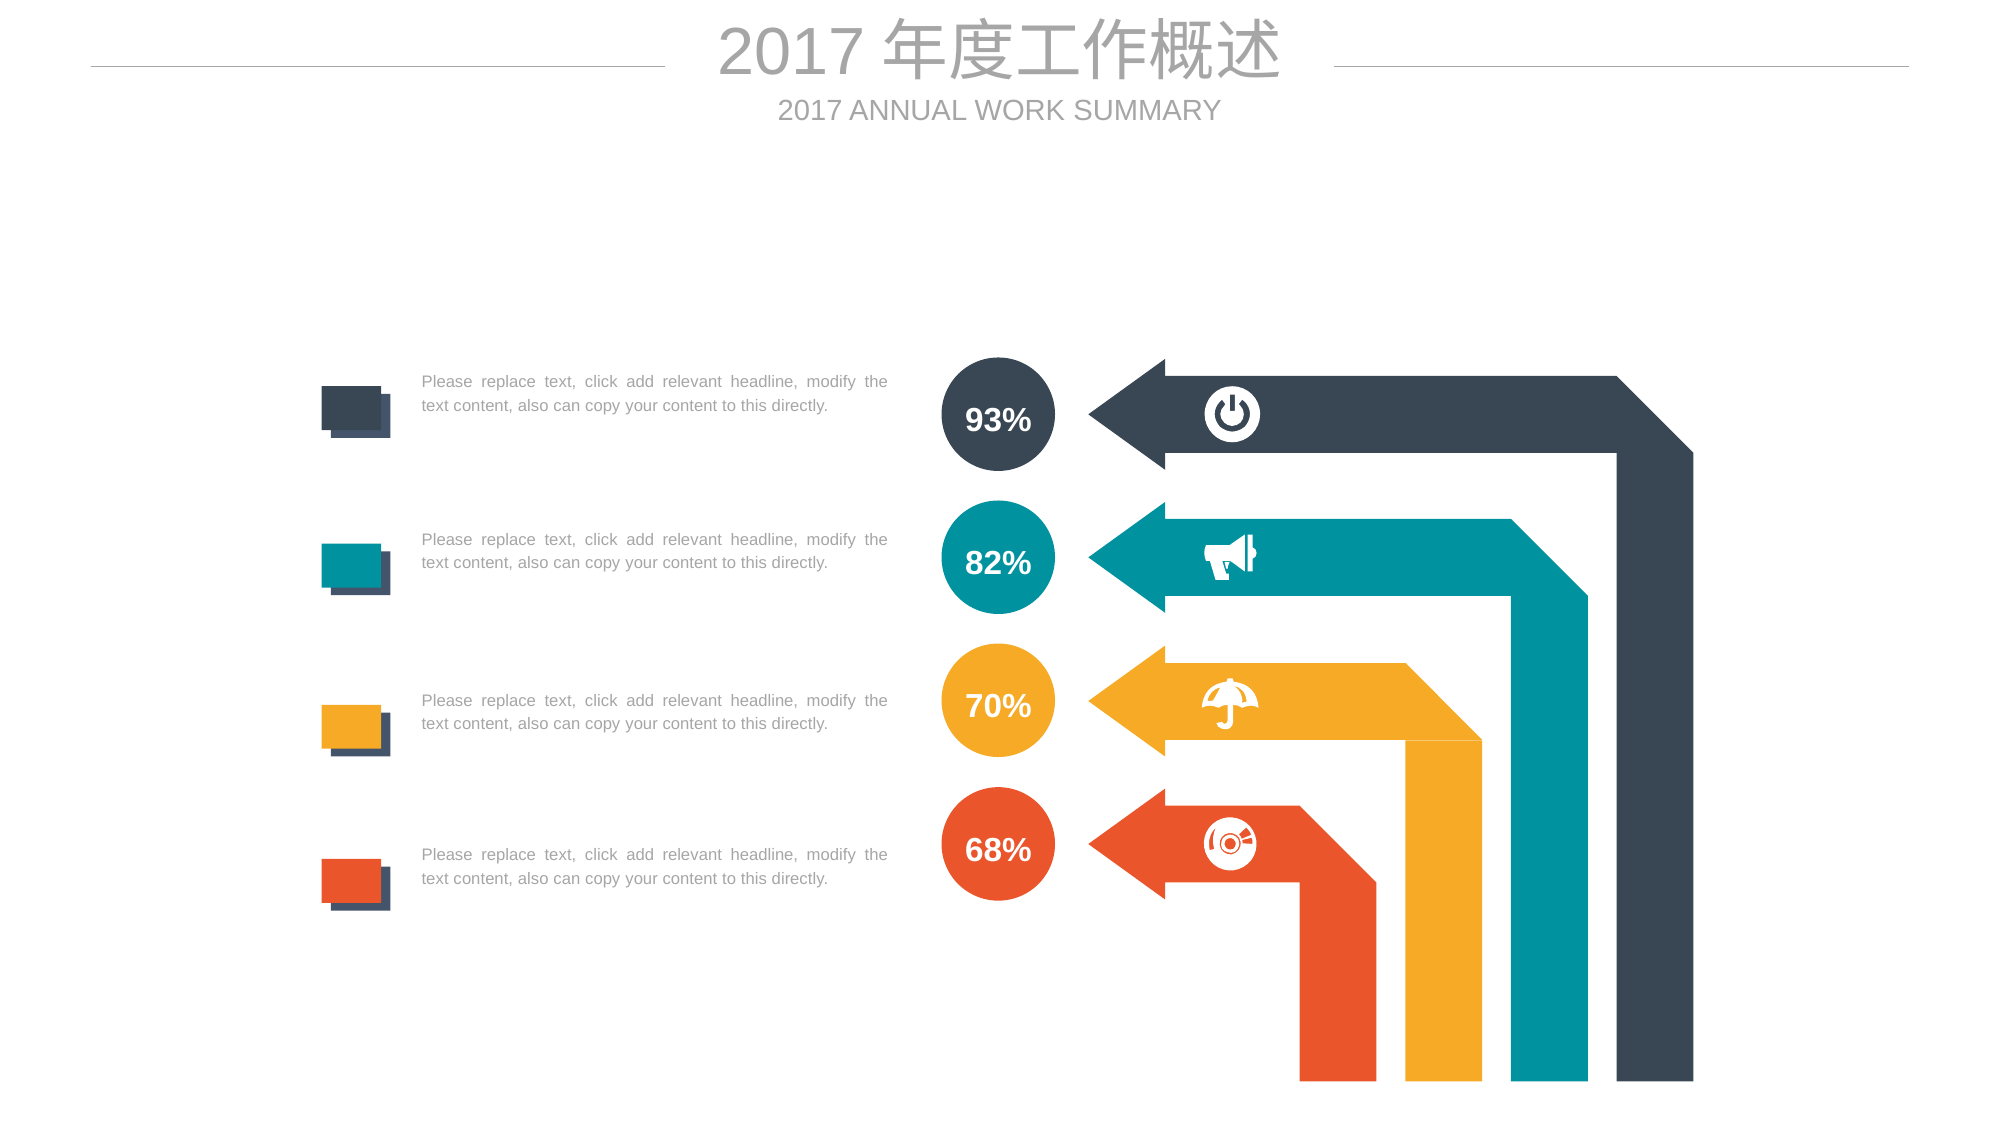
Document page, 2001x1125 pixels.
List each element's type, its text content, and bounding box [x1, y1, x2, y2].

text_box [321, 386, 391, 438]
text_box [321, 543, 391, 596]
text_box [1088, 788, 1377, 1082]
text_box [941, 500, 1055, 614]
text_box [941, 787, 1055, 901]
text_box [941, 643, 1055, 758]
text_box Please replace text, click add relevant headline, modify the text content, also can copy your content to this directly. [406, 516, 904, 580]
text_box 2017年度工作概述 [676, 67, 1324, 88]
text_box Please replace text, click add relevant headline, modify the text content, also can copy your content to this directly. [406, 678, 904, 741]
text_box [321, 858, 391, 911]
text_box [941, 357, 1055, 471]
text_box Please replace text, click add relevant headline, modify the text content, also can copy your content to this directly. [406, 832, 904, 895]
text_box Please replace text, click add relevant headline, modify the text content, also can copy your content to this directly. [406, 359, 904, 423]
text_box 2017 ANNUAL WORK SUMMARY [769, 91, 1231, 127]
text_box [1088, 358, 1694, 1082]
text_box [321, 704, 391, 757]
text_box 2017年度工作概述 [676, 7, 1324, 66]
